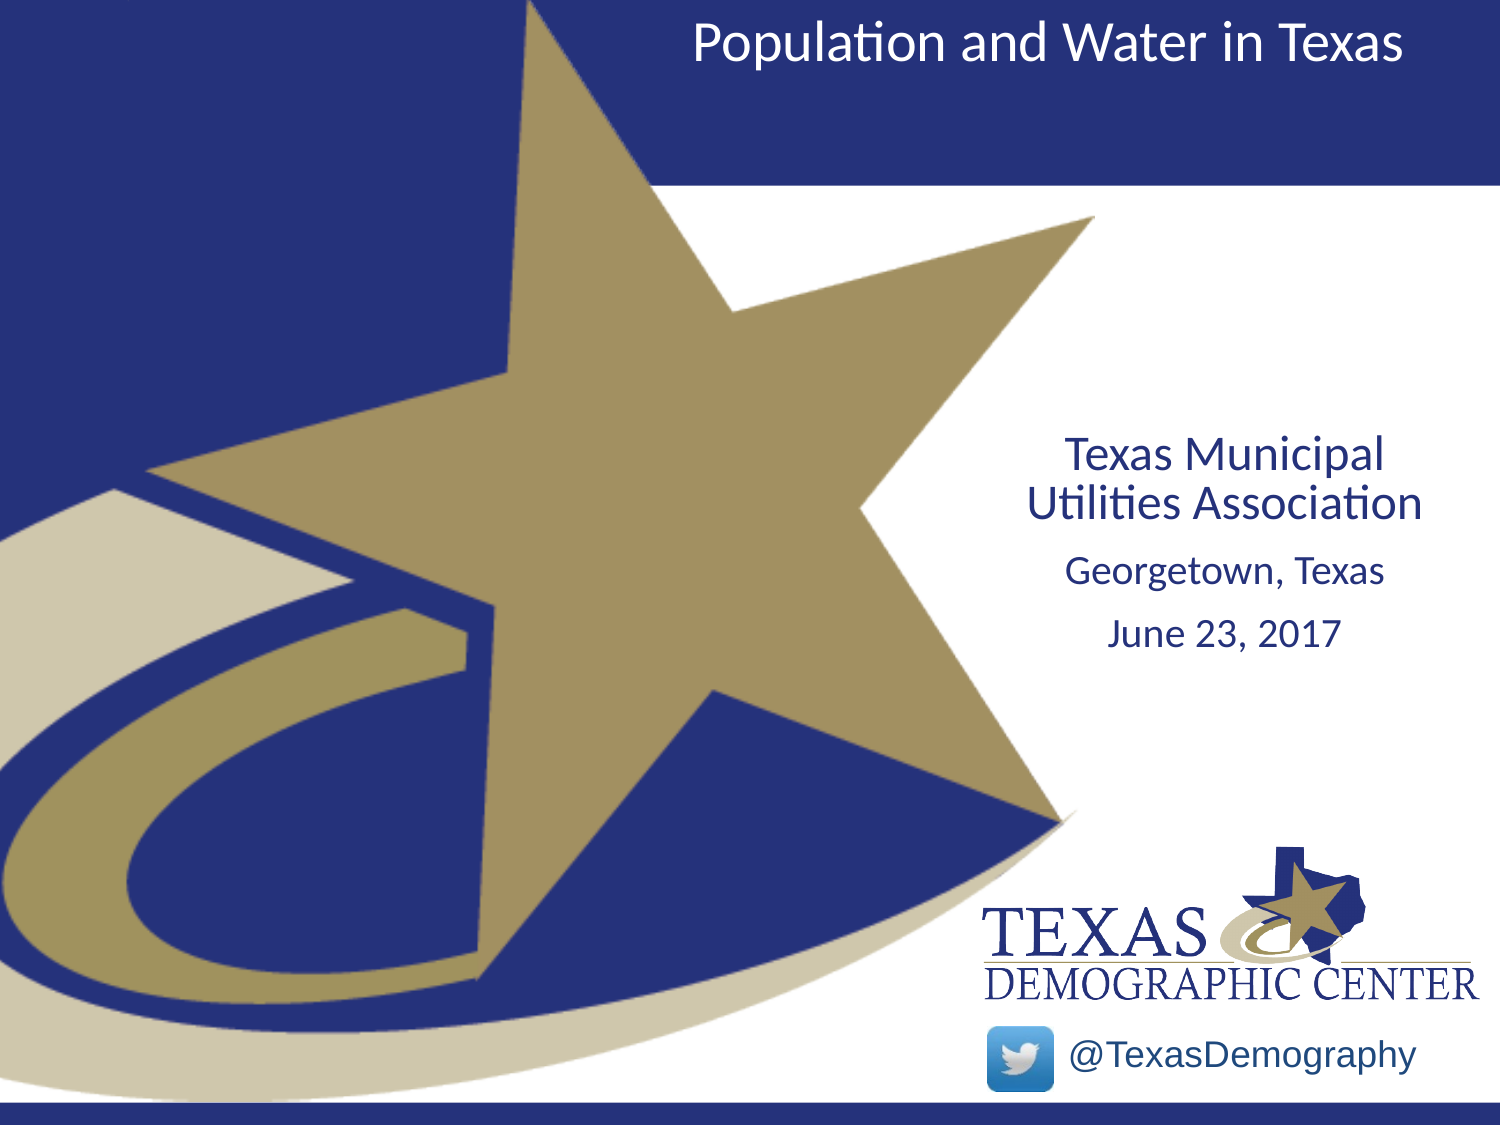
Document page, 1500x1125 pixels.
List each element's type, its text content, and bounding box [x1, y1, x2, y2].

title Population and Water in Texas [575, 12, 1500, 225]
subtitle Texas Municipal Utilities Association Georgetown, Texas June 23, 2017 [987, 425, 1463, 750]
picture [0, 0, 1482, 1102]
